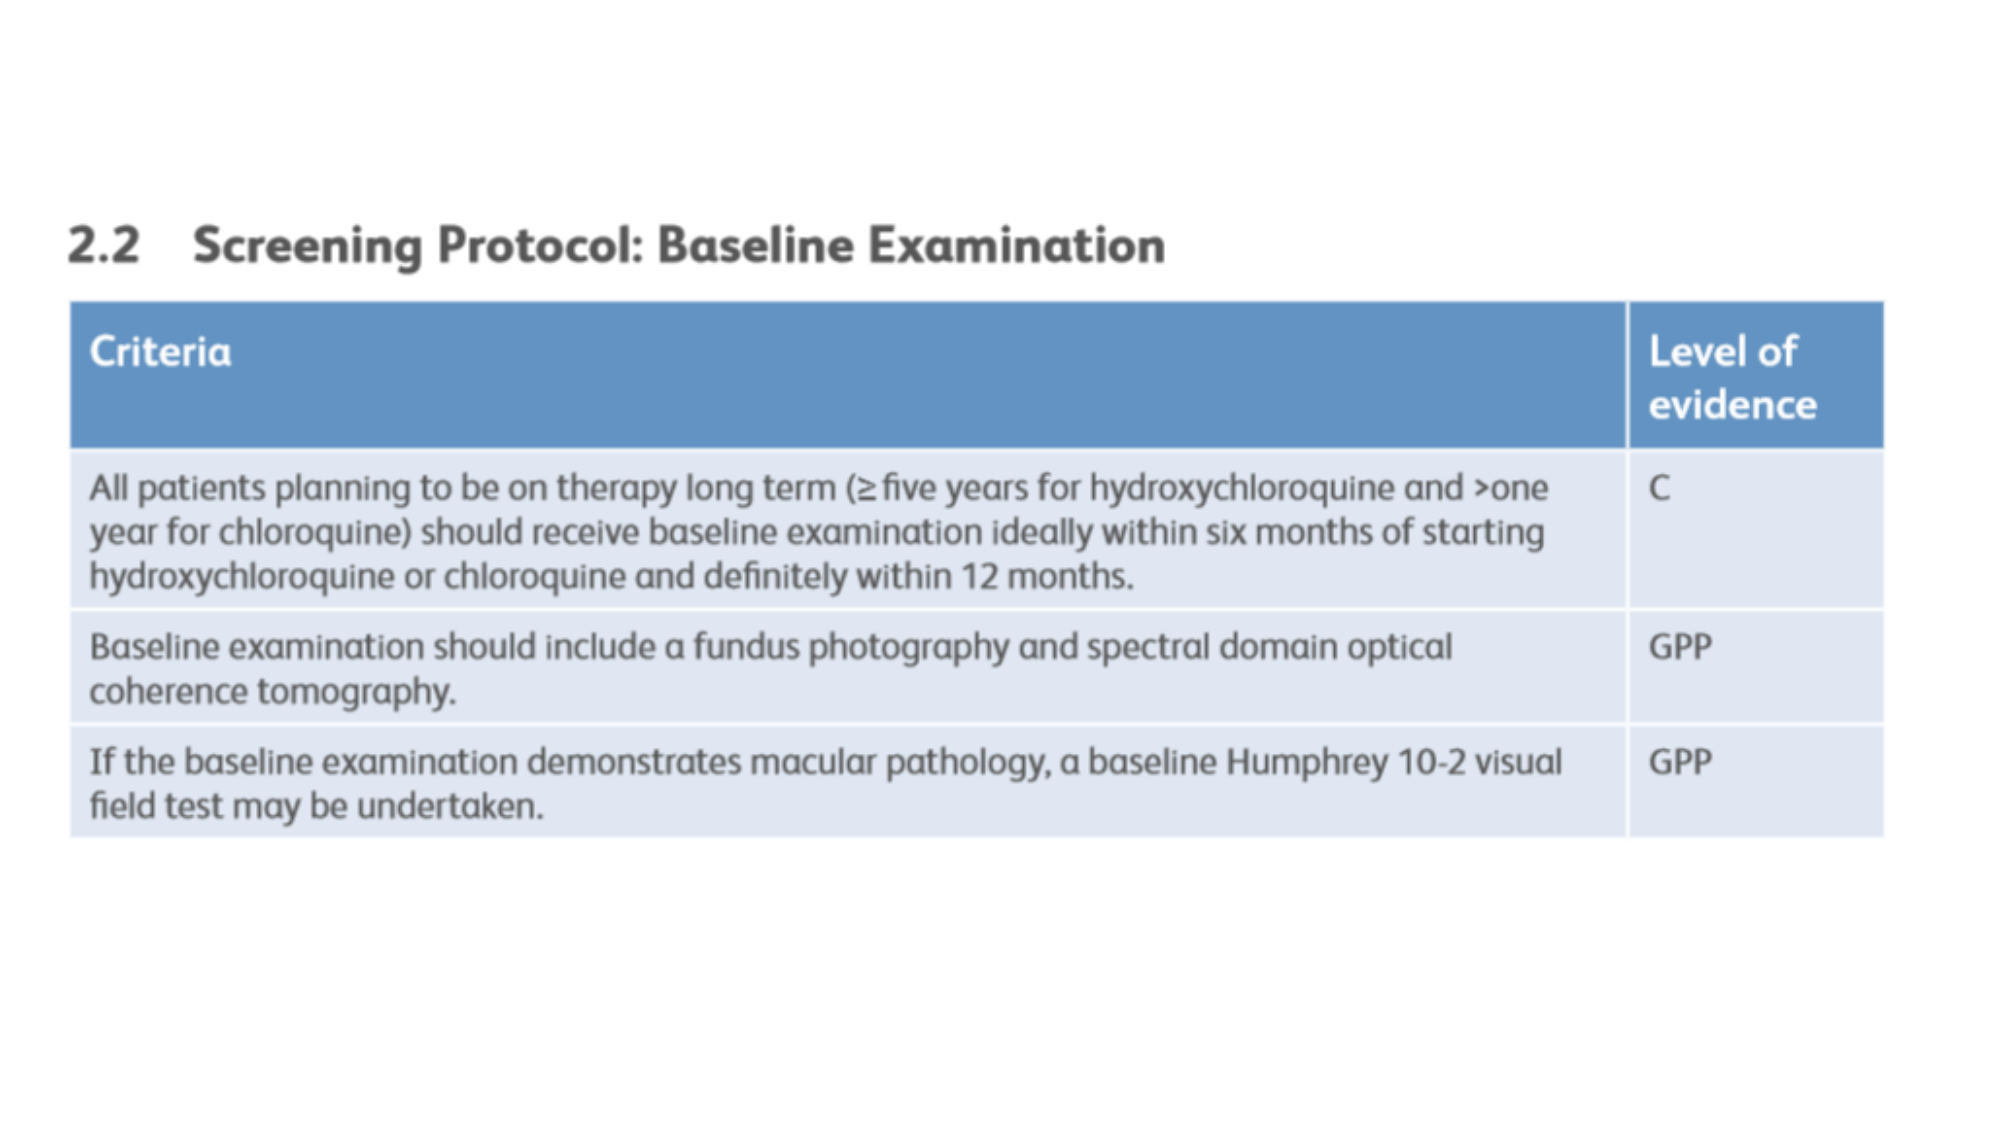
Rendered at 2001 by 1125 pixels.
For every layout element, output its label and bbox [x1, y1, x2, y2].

picture [16, 191, 1958, 924]
